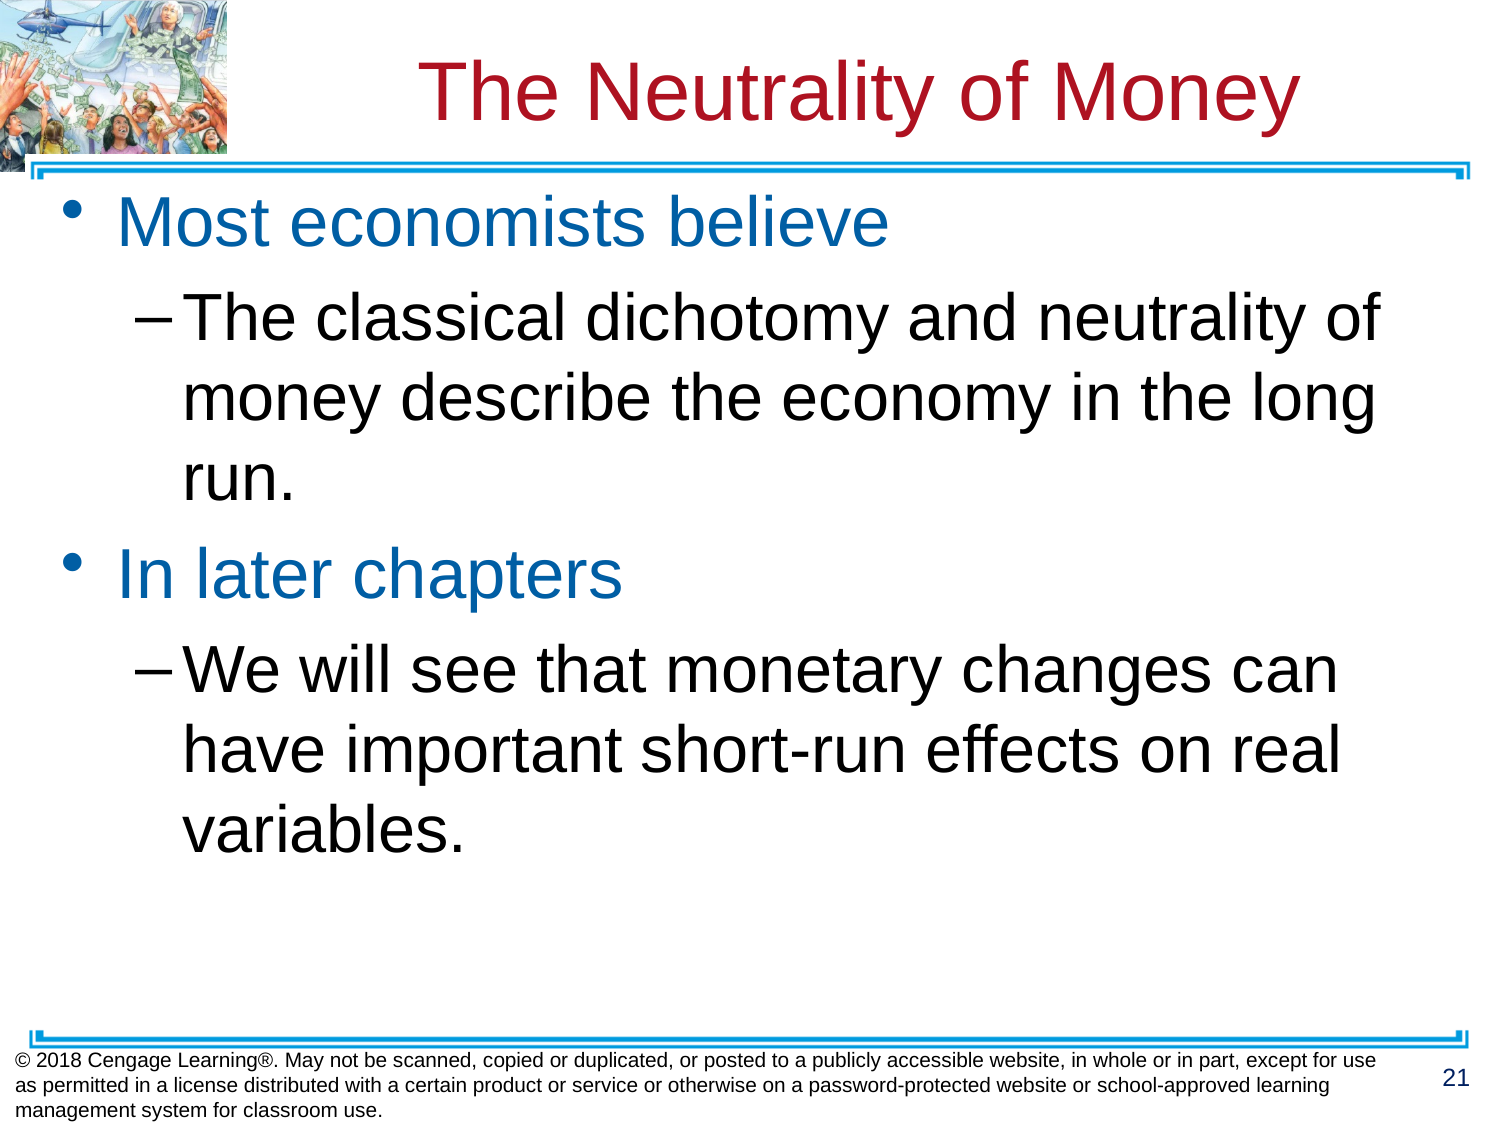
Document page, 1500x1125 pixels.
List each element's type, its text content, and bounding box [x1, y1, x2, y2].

footer © 2018 Cengage Learning®. May not be scanned, copied or duplicated, or posted to a publicly accessible website, in whole or in part, except for use as permitted in a license distributed with a certain product or service or otherwise on a password-protected website or school-approved learning management system for classroom use. [0, 1043, 1412, 1125]
picture [1455, 1024, 1475, 1053]
title The Neutrality of Money [219, 16, 1500, 158]
picture [25, 1024, 45, 1043]
picture [0, 0, 1475, 186]
slide_number 21 [1412, 1052, 1500, 1117]
list Most economists believe The classical dichotomy and neutrality of money describe the economy in the long run. In later chapters We will see that monetary changes can have important short-run effects on real variables. [45, 168, 1455, 1055]
